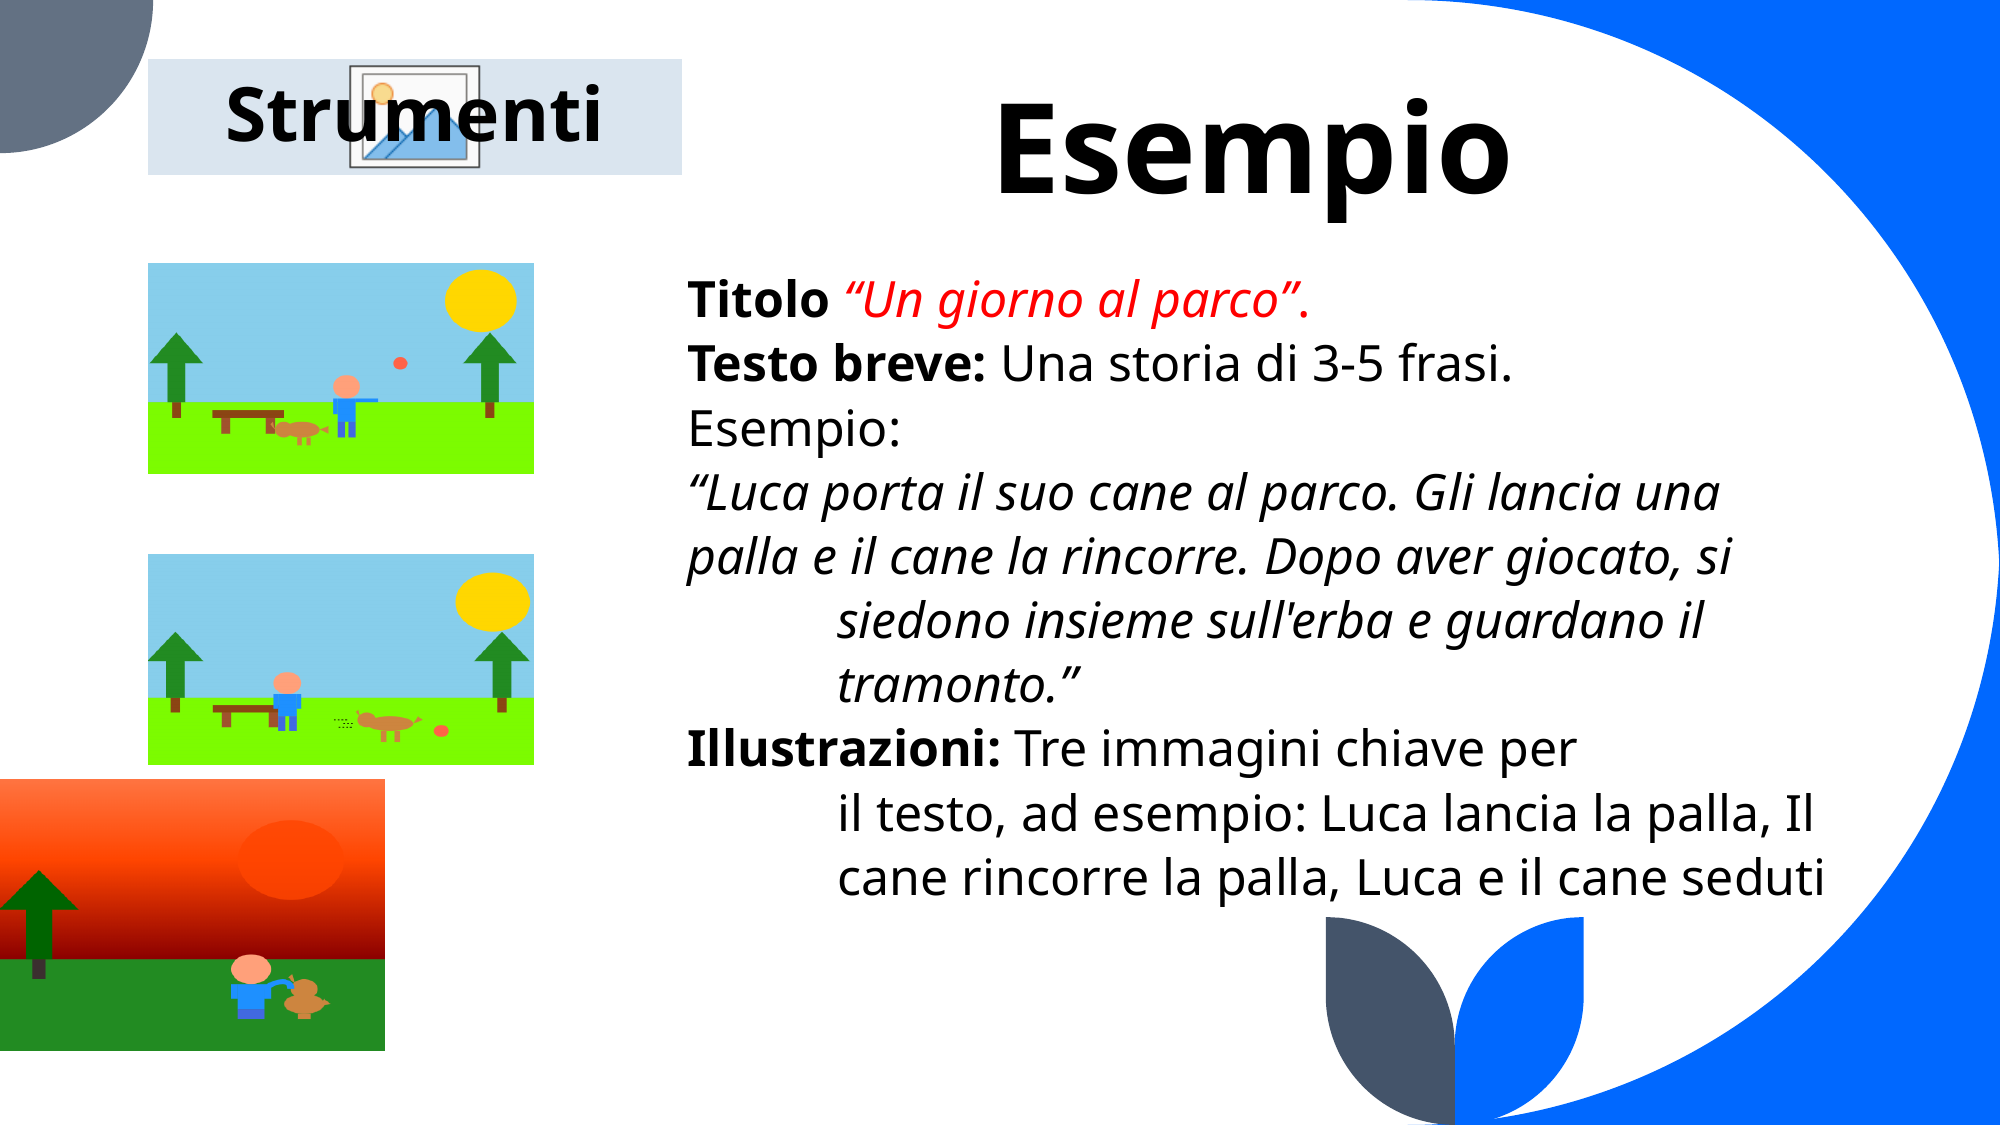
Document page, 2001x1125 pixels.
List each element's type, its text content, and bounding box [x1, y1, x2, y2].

picture [148, 554, 534, 765]
picture [148, 58, 682, 176]
picture [0, 779, 385, 1051]
title Esempio [975, 75, 1815, 225]
picture [148, 263, 534, 474]
subtitle Titolo “Un giorno al parco”. Testo breve: Una storia di 3-5 frasi. Esempio: “Luca porta il suo cane al parco. Gli lancia una palla e il cane la rincorre. Dopo aver giocato, si siedono insieme sull'erba e guardano il tramonto.” Illustrazioni: Tre immagini chiave per supportare il testo, ad esempio: Luca lancia la palla, Il cane rincorre la palla, Luca e il cane seduti insieme [72, 255, 1852, 1125]
